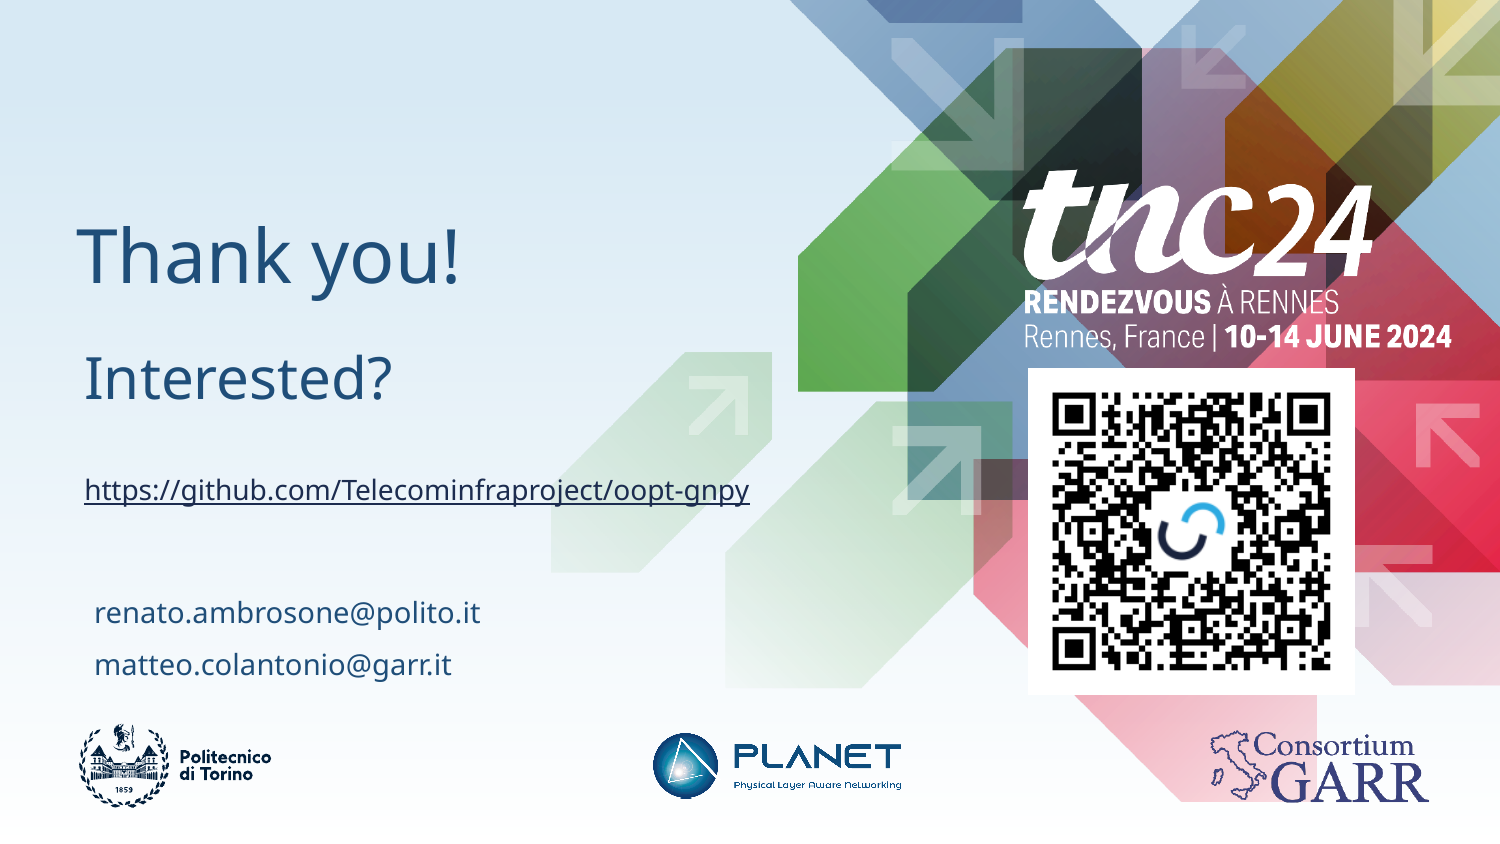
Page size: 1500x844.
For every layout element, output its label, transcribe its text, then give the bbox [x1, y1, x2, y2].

list renato.ambrosone@polito.it matteo.colantonio@garr.it [79, 569, 702, 695]
picture [551, 0, 1500, 809]
text_box Thank you! [61, 211, 1043, 338]
text_box https://github.com/Telecominfraproject/oopt-gnpy [69, 465, 791, 519]
text_box Interested? [69, 338, 1020, 460]
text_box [79, 723, 272, 809]
